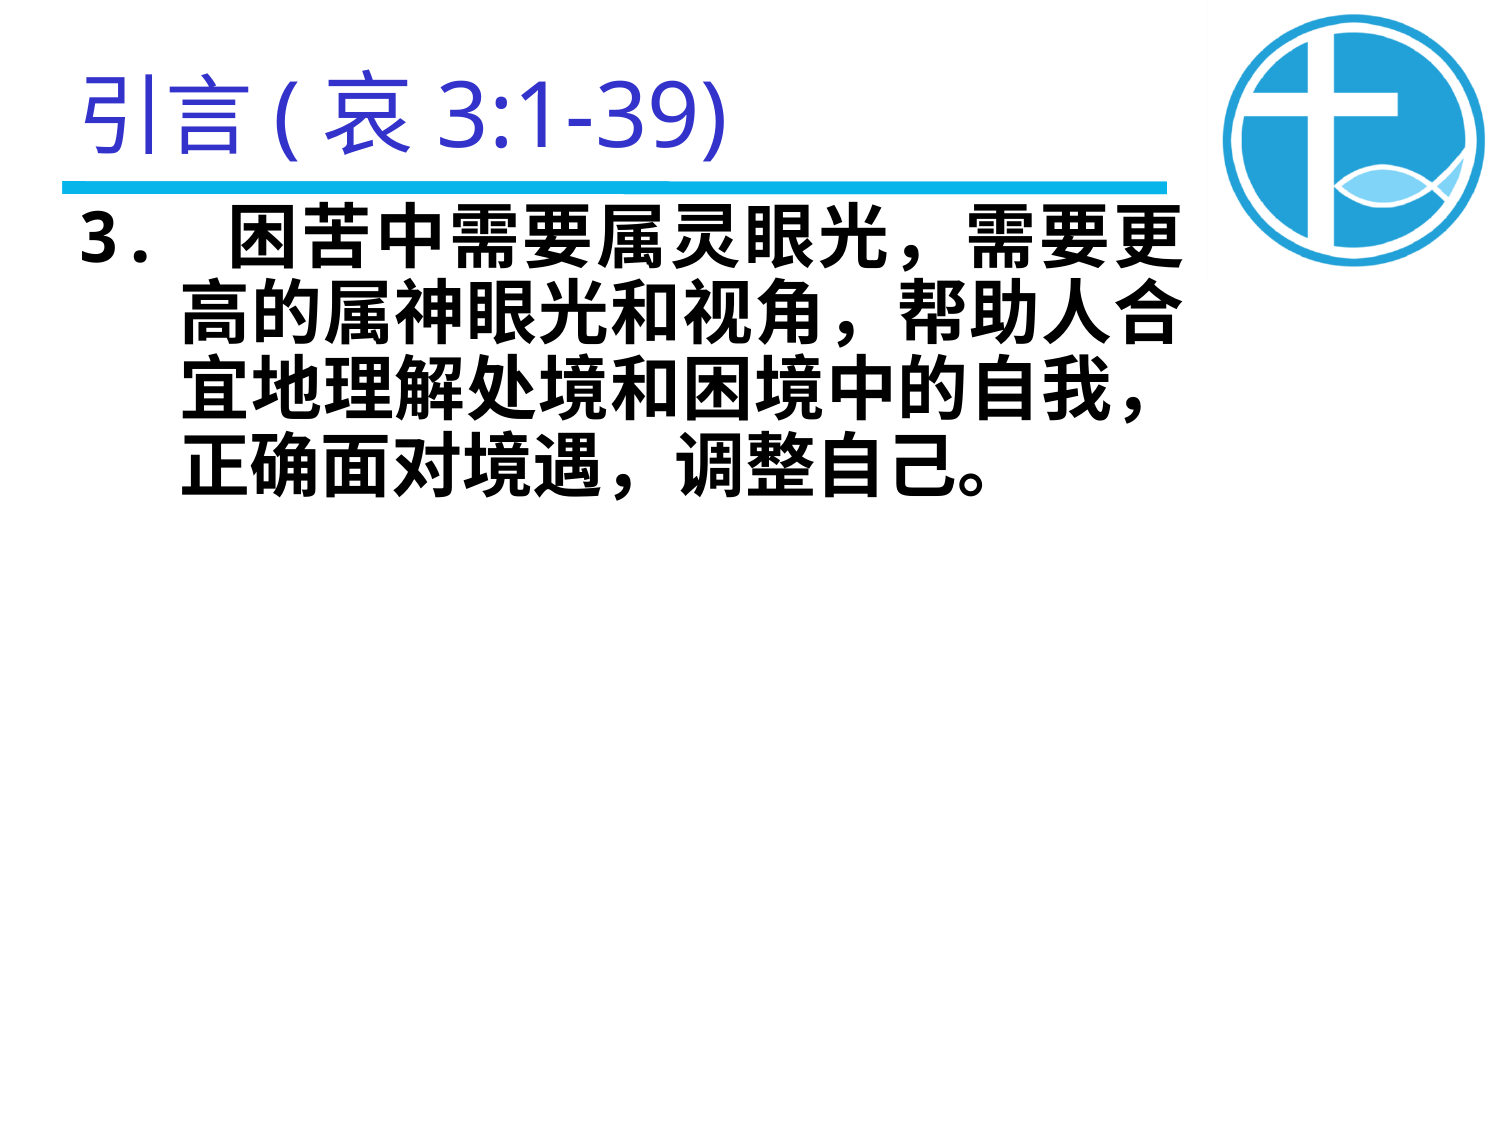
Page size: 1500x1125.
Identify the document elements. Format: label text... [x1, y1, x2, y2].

text_box 3. 困苦中需要属灵眼光，需要更高的属神眼光和视角，帮助人合宜地理解处境和困境中的自我，正确面对境遇，调整自己。 [62, 193, 1200, 1069]
text_box [52, 187, 1163, 280]
text_box 引言(哀3:1-39) [69, 61, 1130, 175]
picture [1207, 0, 1500, 281]
